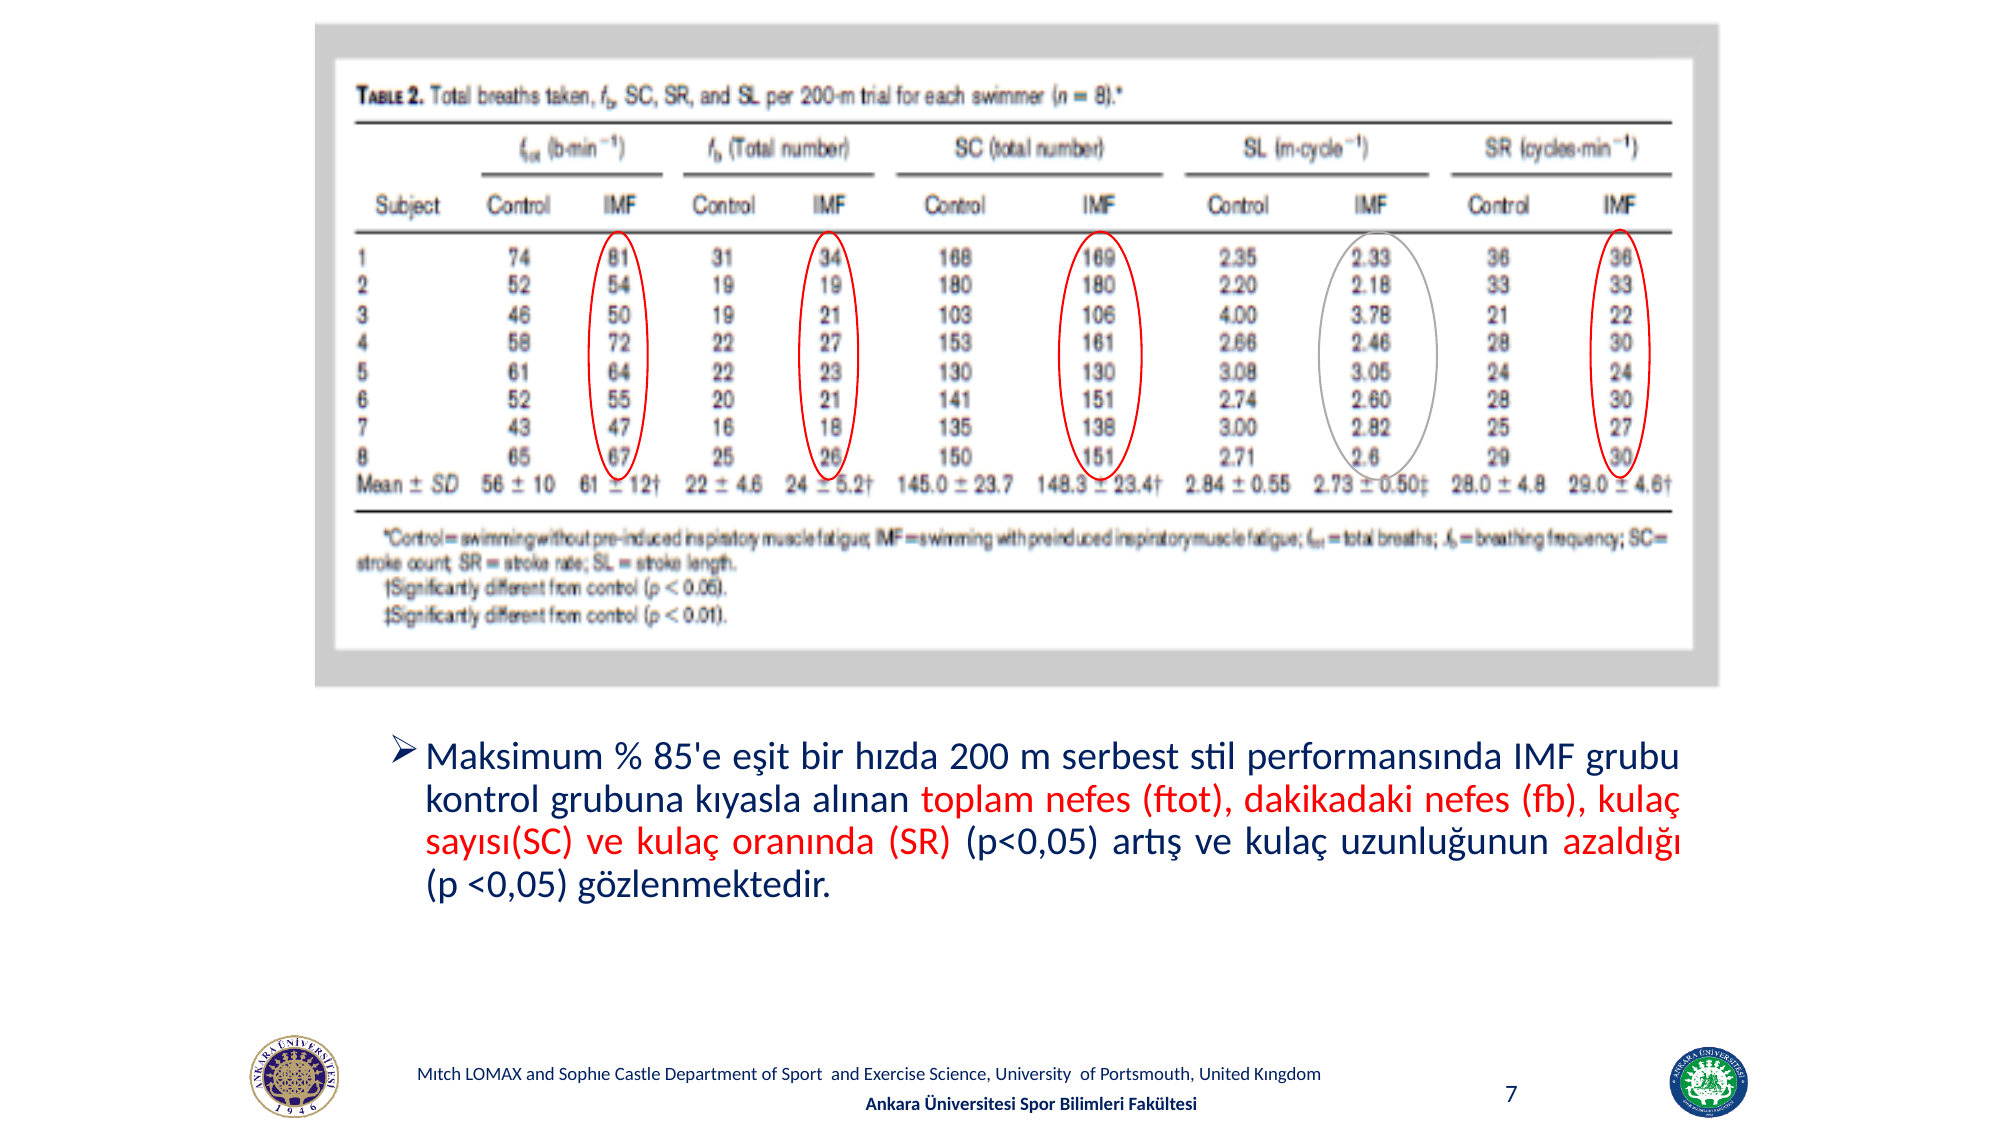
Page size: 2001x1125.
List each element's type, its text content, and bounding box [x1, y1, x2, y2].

picture [1667, 1044, 1750, 1119]
text_box [587, 230, 649, 481]
slide_number 7 [1448, 1062, 1533, 1122]
text_box Ankara Üniversitesi Spor Bilimleri Fakültesi [850, 1092, 1213, 1122]
text_box Mıtch LOMAX and Sophıe Castle Department of Sport and Exercise Science, University of Portsmouth, United Kıngdom [402, 1054, 1454, 1092]
list Maksimum % 85'e eşit bir hızda 200 m serbest stil performansında IMF grubu kontrol grubuna kıyasla alınan toplam nefes (ftot), dakikadaki nefes (fb), kulaç sayısı(SC) ve kulaç oranında (SR) (p<0,05) artış ve kulaç uzunluğunun azaldığı (p <0,05) gözlenmektedir. [373, 727, 681, 917]
picture [314, 0, 1721, 1059]
list Maksimum % 85'e eşit bir hızda 200 m serbest stil performansında IMF grubu kontrol grubuna kıyasla alınan toplam nefes (ftot), dakikadaki nefes (fb), kulaç sayısı(SC) ve kulaç oranında (SR) (p<0,05) artış ve kulaç uzunluğunun azaldığı (p <0,05) gözlenmektedir. [1355, 727, 1697, 917]
text_box [1589, 228, 1651, 479]
picture [249, 1035, 339, 1119]
text_box [1355, 230, 1439, 481]
